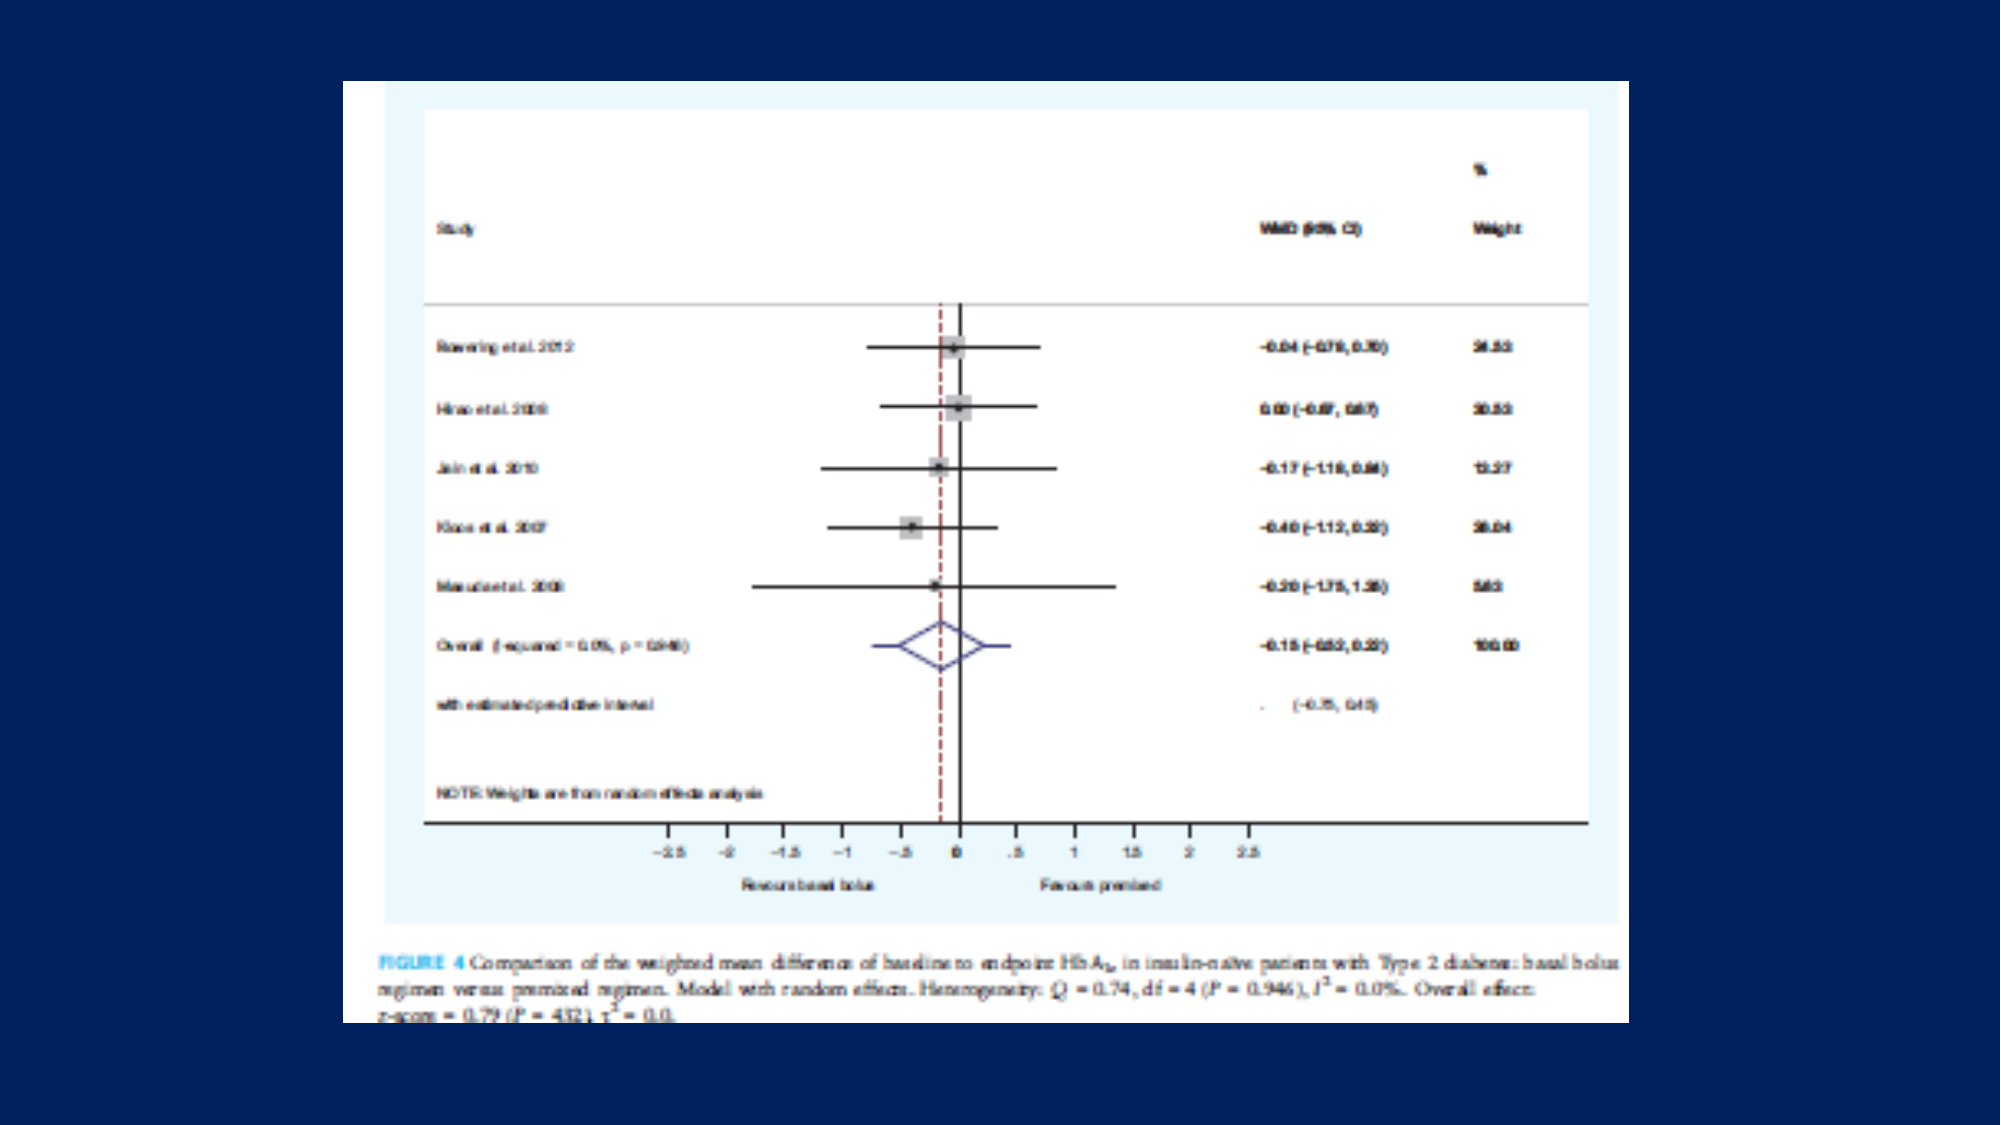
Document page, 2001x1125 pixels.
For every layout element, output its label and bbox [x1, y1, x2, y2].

picture [343, 81, 1629, 1023]
